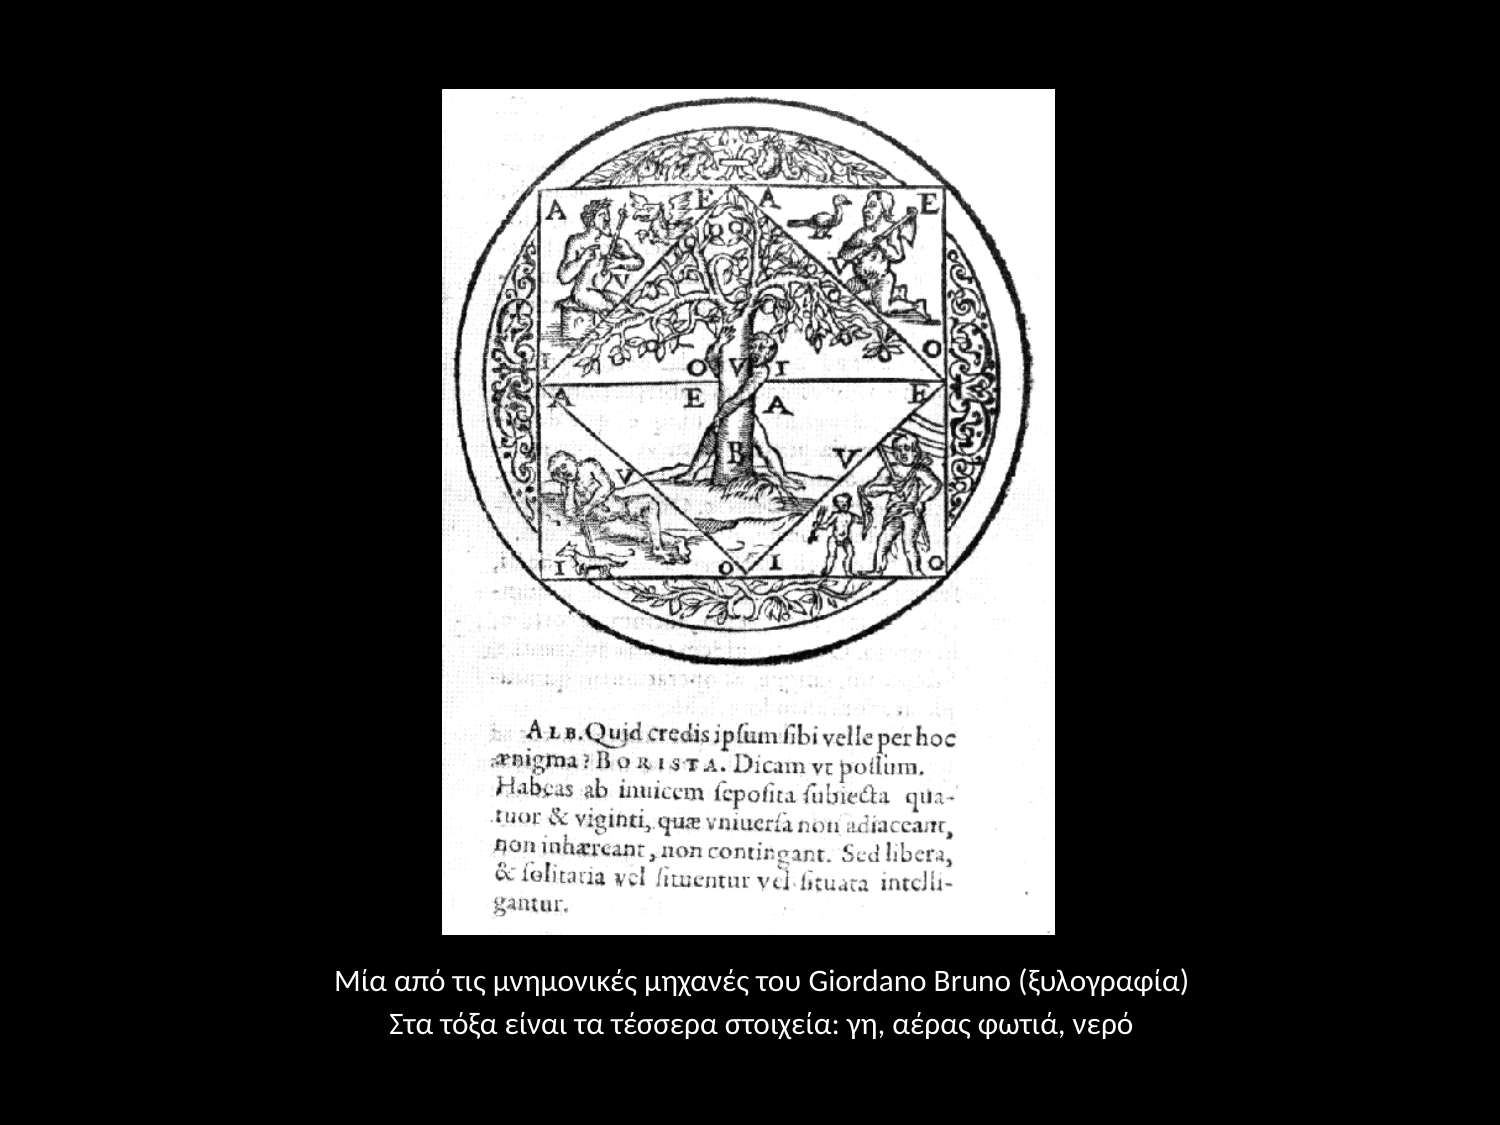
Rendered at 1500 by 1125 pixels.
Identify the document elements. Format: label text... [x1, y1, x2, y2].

list Μία από τις μνημονικές μηχανές του Giordano Bruno (ξυλογραφία) Στα τόξα είναι τα τέσσερα στοιχεία: γη, αέρας φωτιά, νερό [88, 952, 1436, 1049]
picture [442, 89, 1055, 935]
